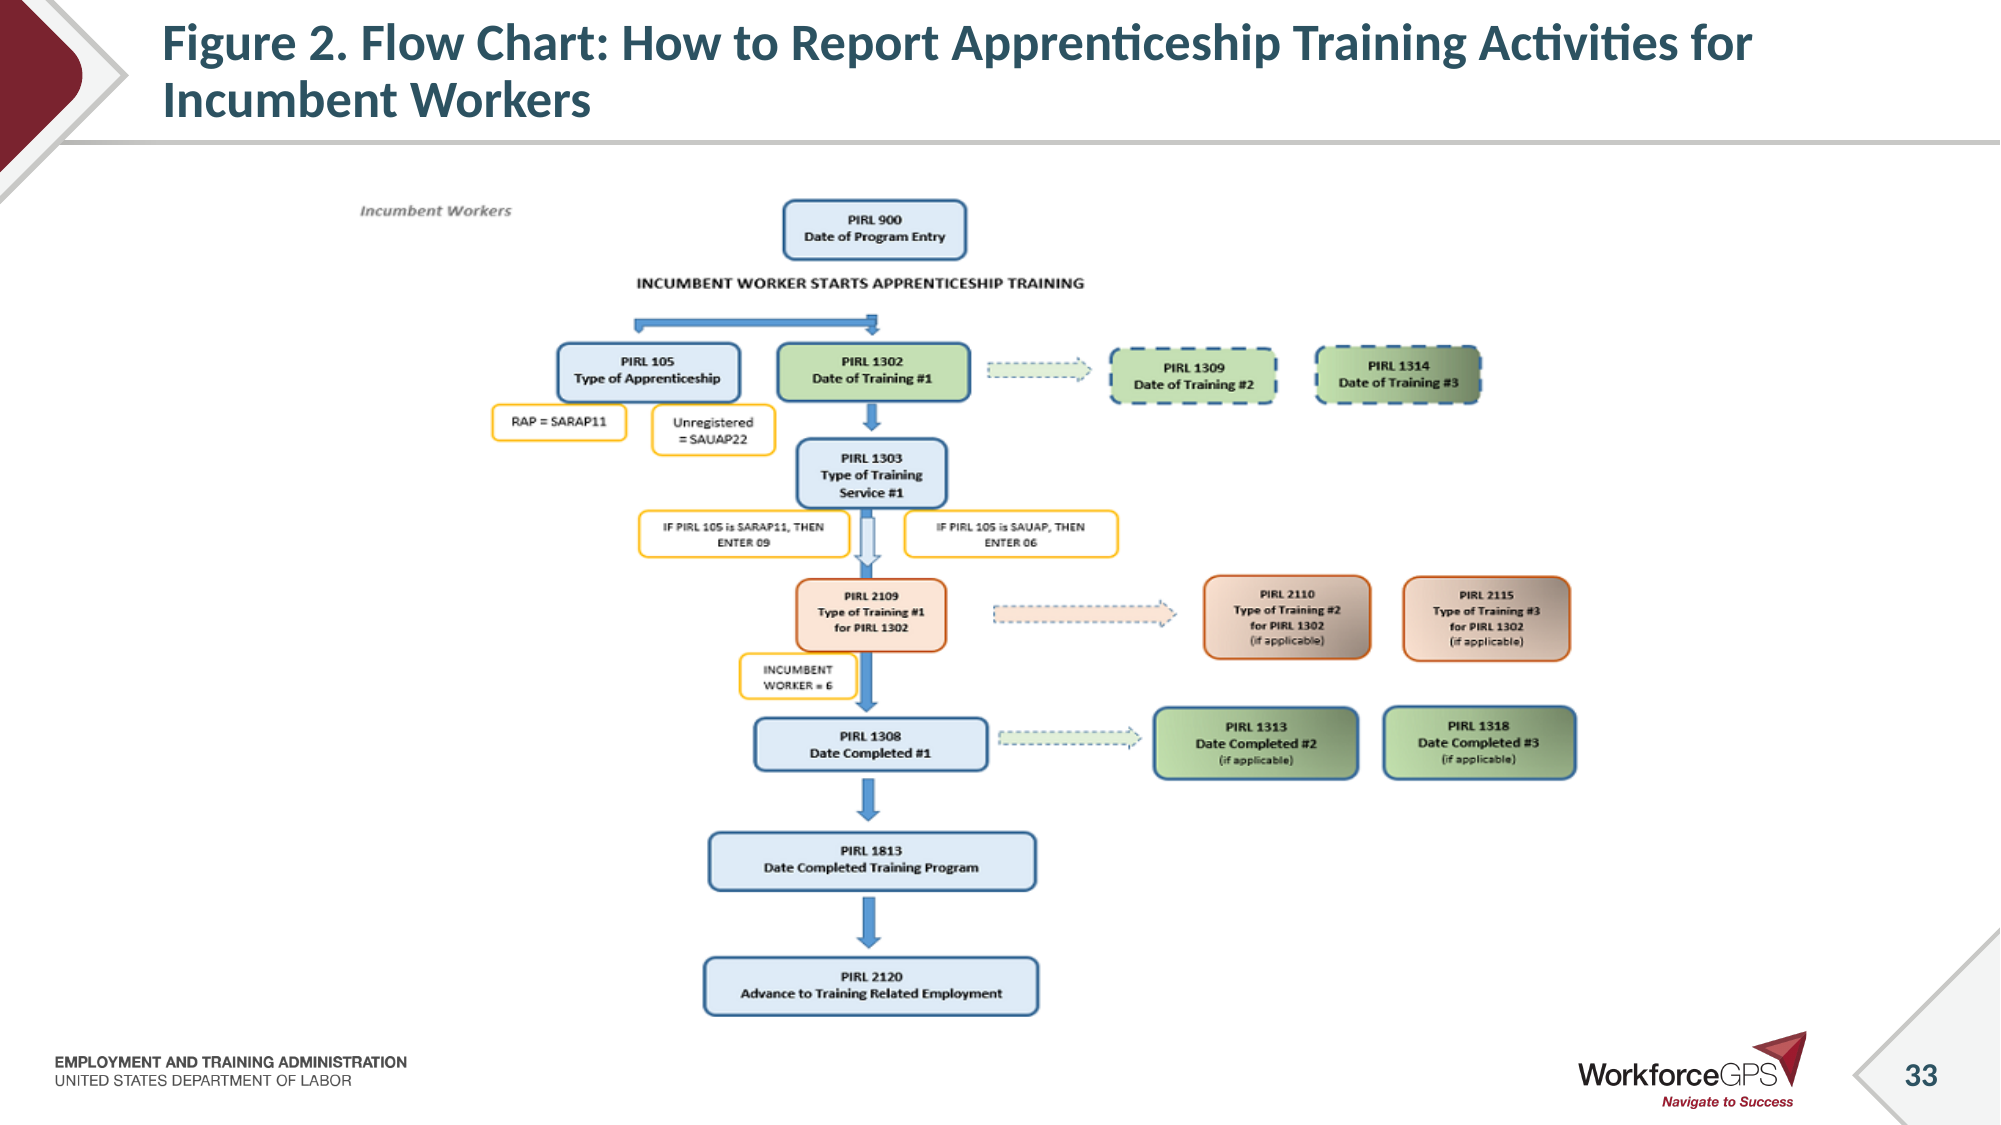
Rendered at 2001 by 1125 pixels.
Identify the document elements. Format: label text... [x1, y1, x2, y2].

list List and report on each of the three Section B outcomes each quarter. Report on each outcome even if you have nothing to report. Report 0 if you have no data to report yet. Clearly label the numbers you include. Examples may include, “Quarter Only,” “Cumulative-to-Date,” “Annual Target,” or “Total Target.” [47, 1049, 420, 1095]
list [309, 155, 1631, 1044]
slide_number 33 [1867, 1042, 1975, 1103]
title Figure 2. Flow Chart: How to Report Apprenticeship Training Activities for Incumbent Workers [132, 7, 1950, 137]
